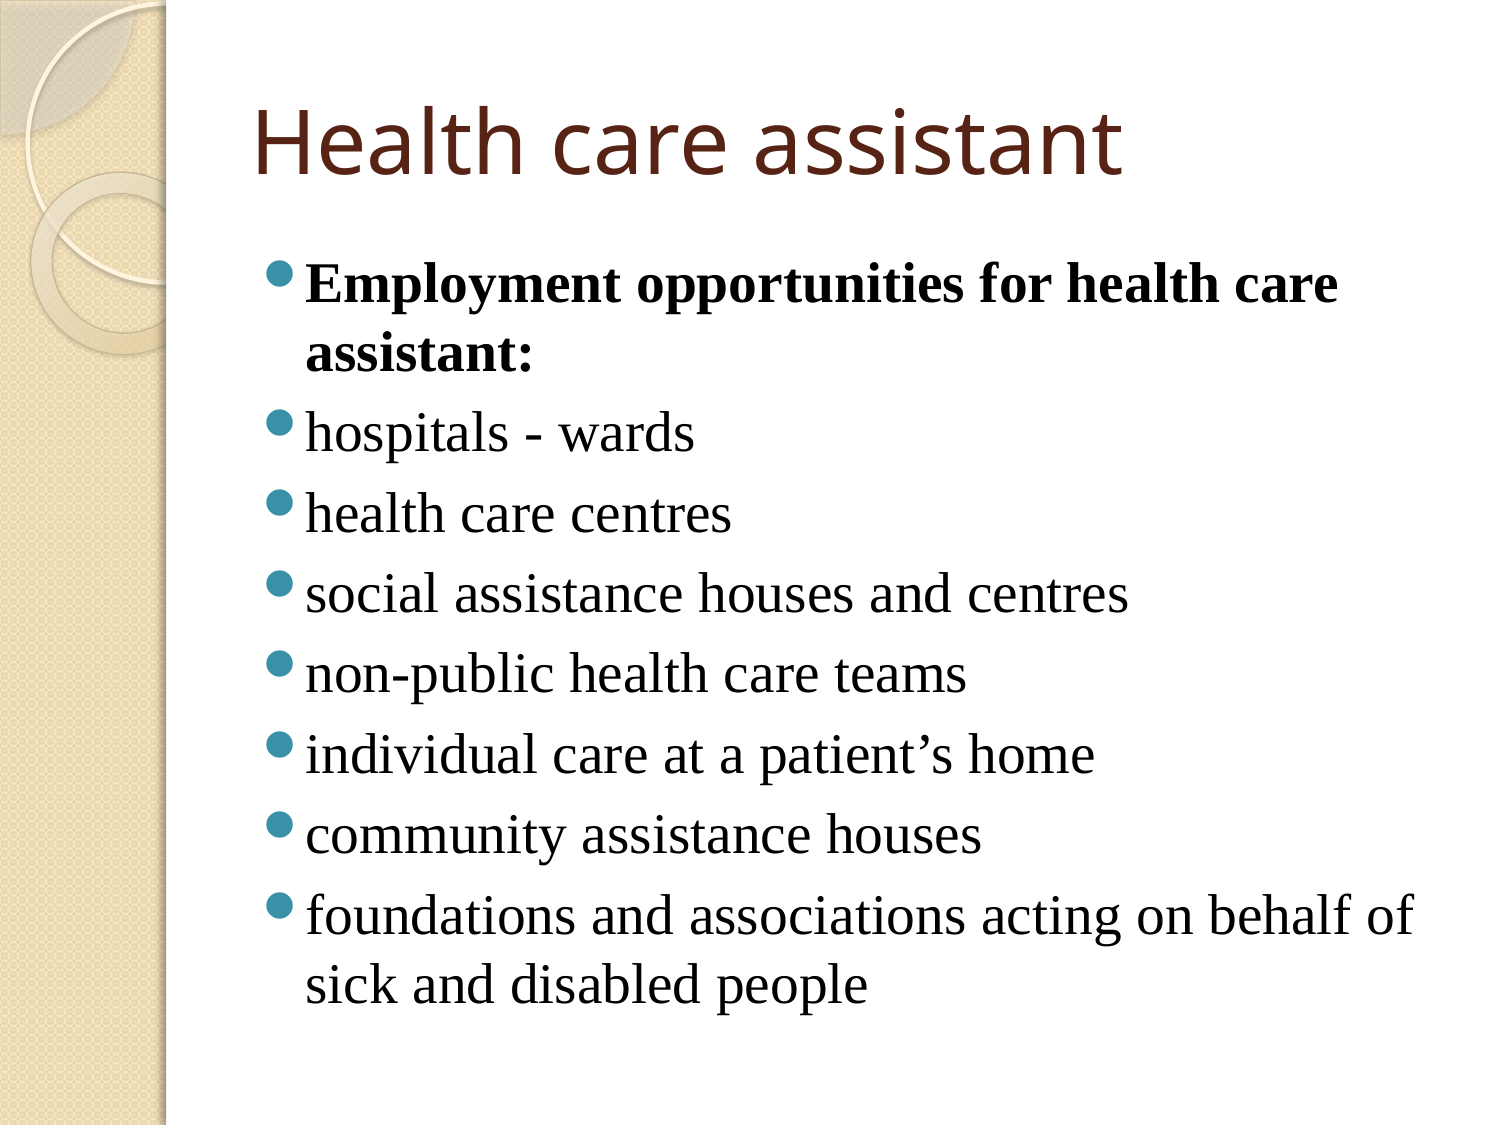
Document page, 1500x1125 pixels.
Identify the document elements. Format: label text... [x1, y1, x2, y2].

list Employment opportunities for health care assistant: hospitals - wards health care centres social assistance houses and centres non-public health care teams individual care at a patient’s home community assistance houses foundations and associations acting on behalf of sick and disabled people [235, 237, 1466, 1025]
title Health care assistant [235, 45, 1466, 233]
